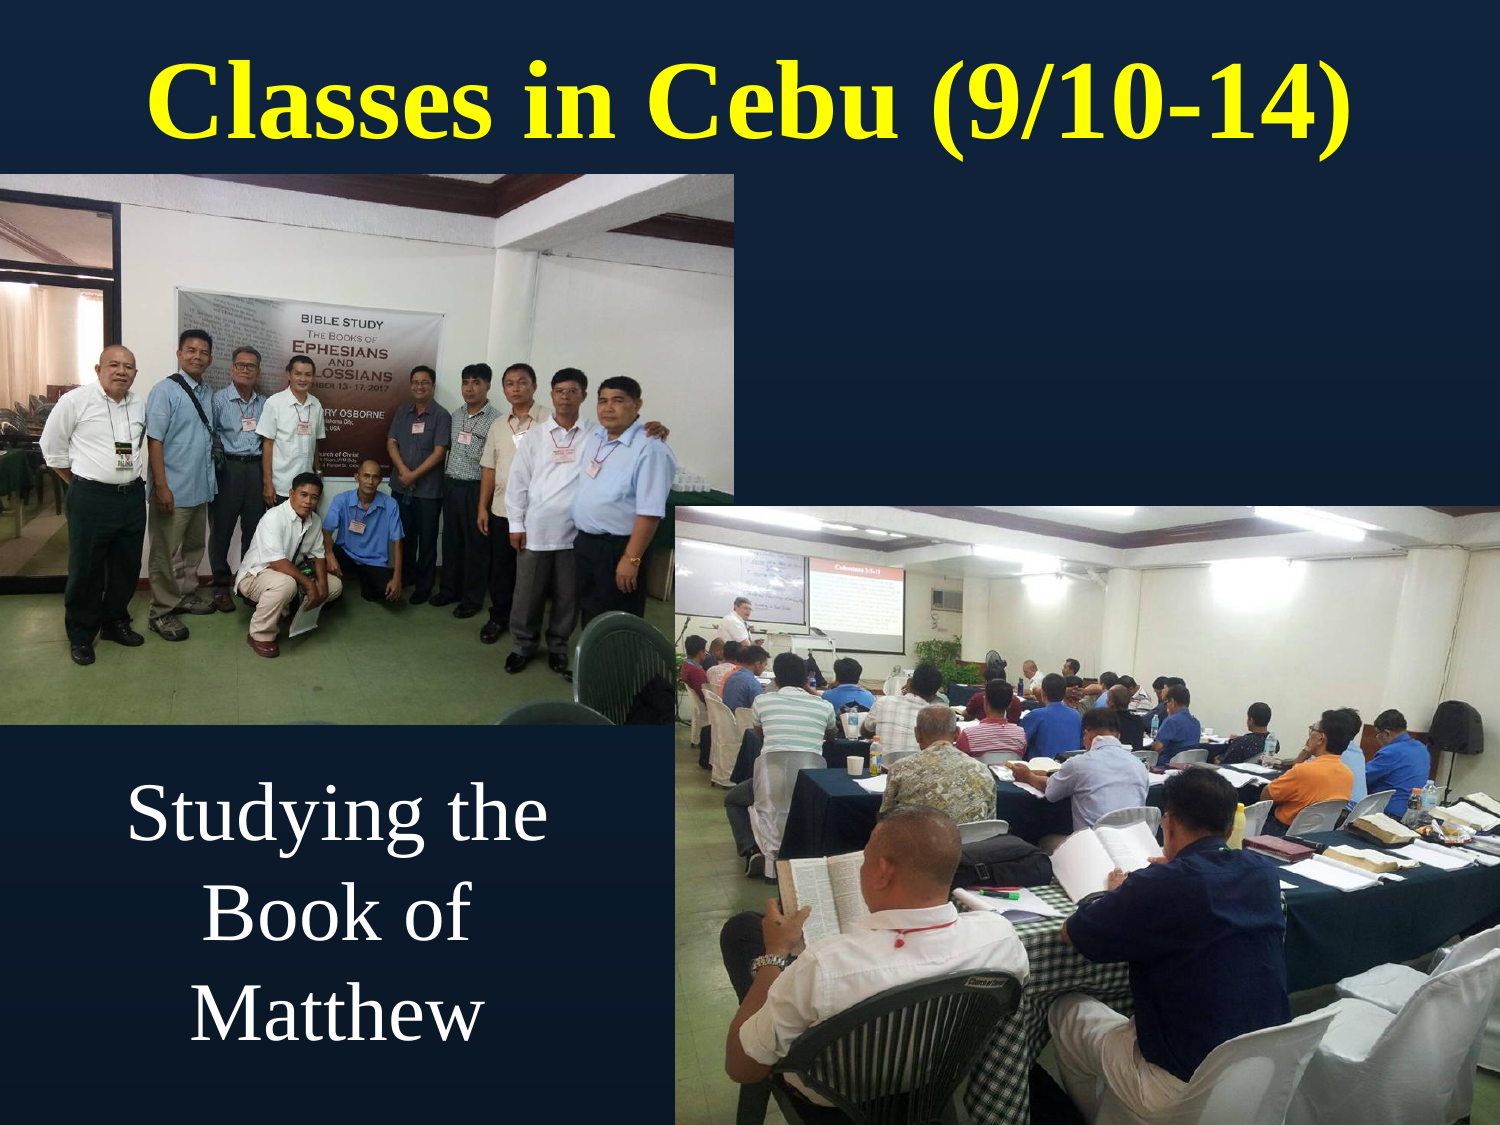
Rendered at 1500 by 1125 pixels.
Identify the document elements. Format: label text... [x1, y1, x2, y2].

picture [0, 174, 1500, 1125]
title Classes in Cebu (9/10-14) [75, 0, 1425, 188]
text_box Studying the Book of Matthew [37, 750, 638, 1065]
